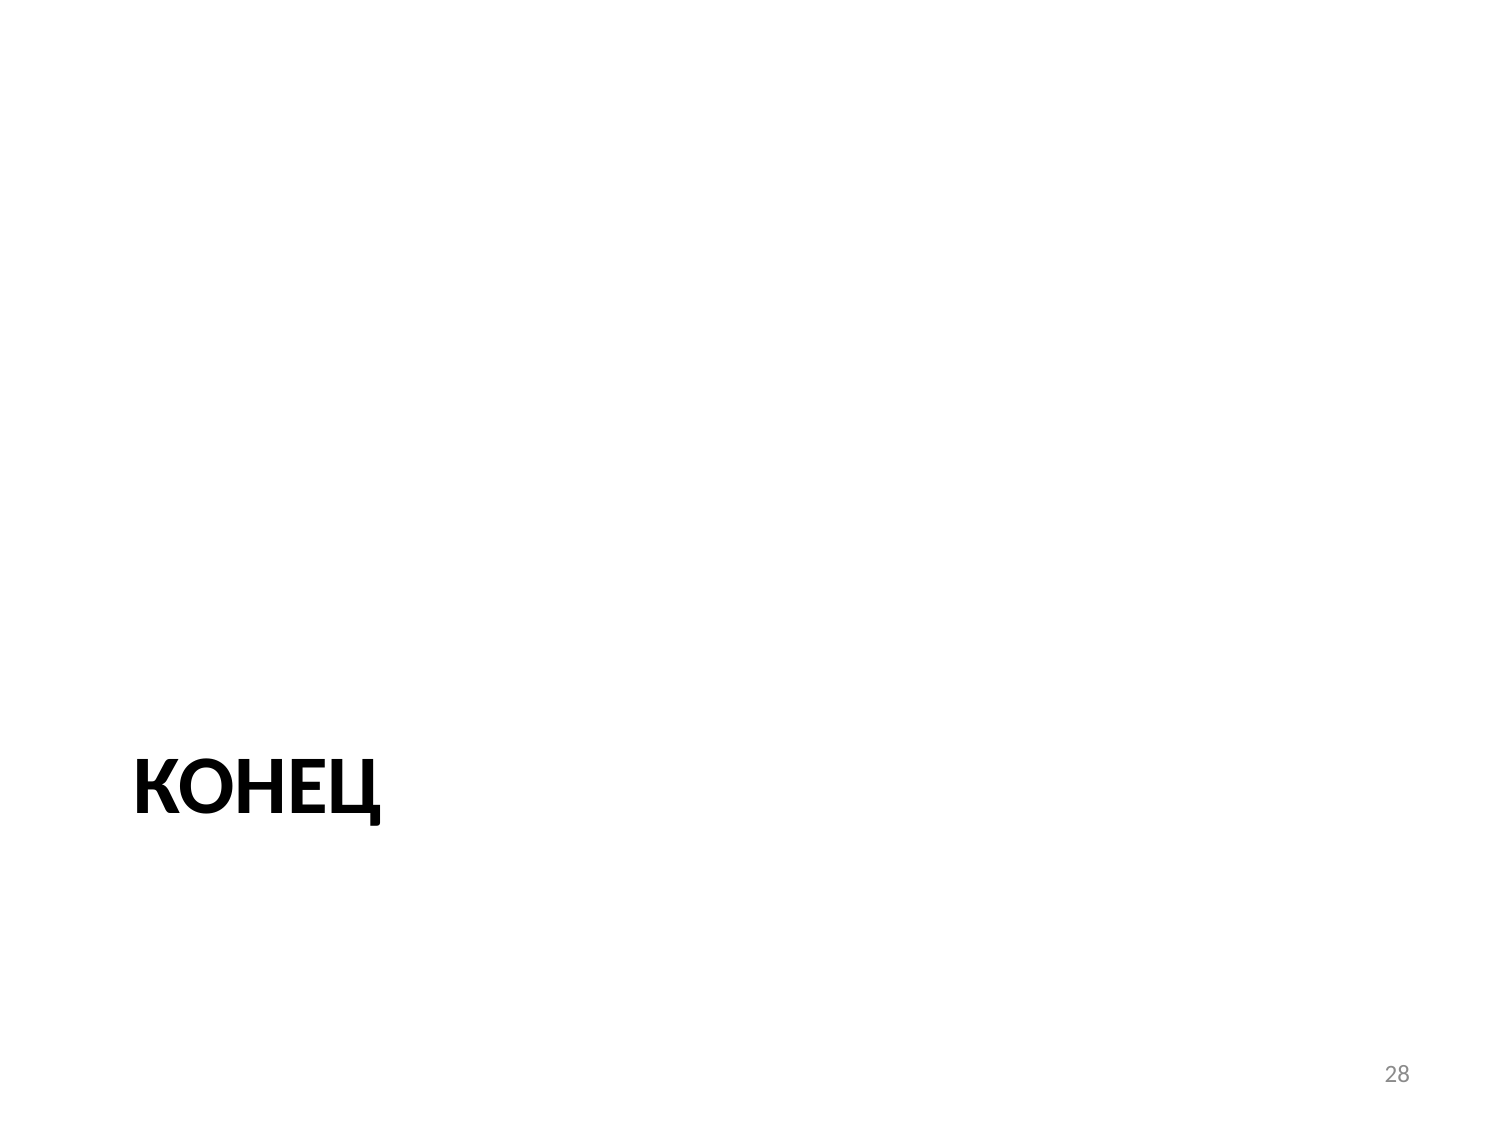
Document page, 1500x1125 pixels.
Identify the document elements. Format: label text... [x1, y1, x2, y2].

slide_number 28 [1074, 1042, 1425, 1103]
title конец [118, 722, 1394, 947]
